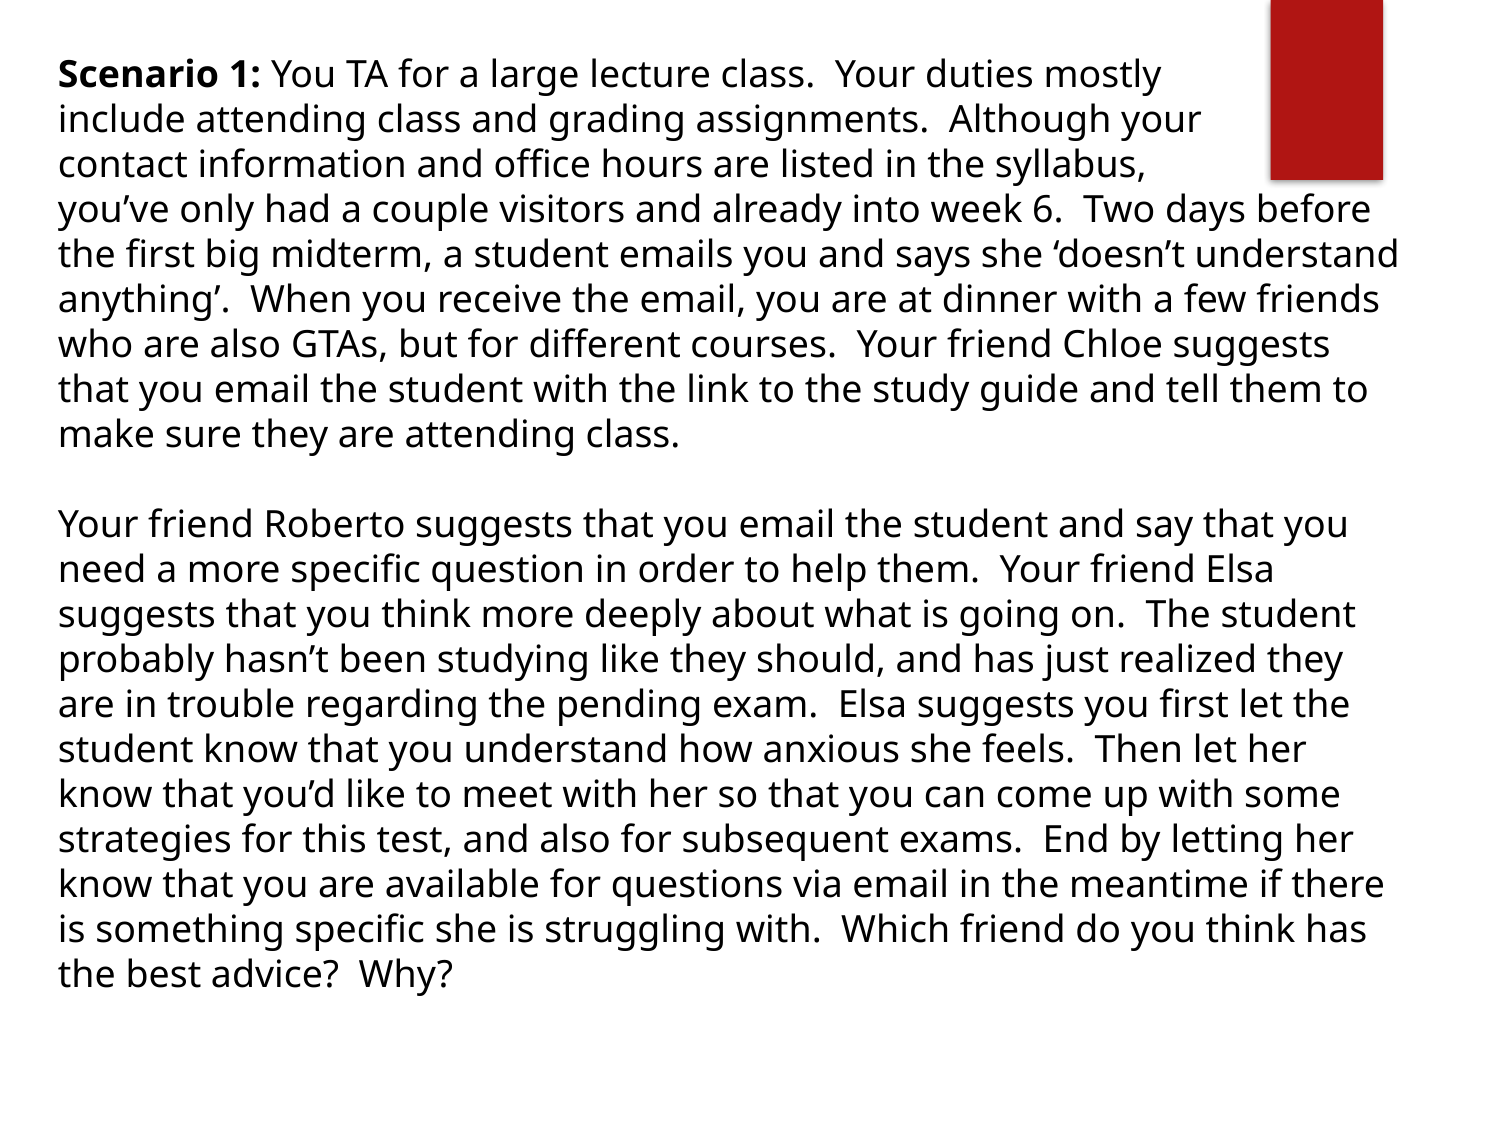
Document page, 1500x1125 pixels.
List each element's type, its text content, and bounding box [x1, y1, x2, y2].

text_box Scenario 1: You TA for a large lecture class. Your duties mostly include attending class and grading assignments. Although your contact information and office hours are listed in the syllabus, you’ve only had a couple visitors and already into week 6. Two days before the first big midterm, a student emails you and says she ‘doesn’t understand anything’. When you receive the email, you are at dinner with a few friends who are also GTAs, but for different courses. Your friend Chloe suggests that you email the student with the link to the study guide and tell them to make sure they are attending class. Your friend Roberto suggests that you email the student and say that you need a more specific question in order to help them. Your friend Elsa suggests that you think more deeply about what is going on. The student probably hasn’t been studying like they should, and has just realized they are in trouble regarding the pending exam. Elsa suggests you first let the student know that you understand how anxious she feels. Then let her know that you’d like to meet with her so that you can come up with some strategies for this test, and also for subsequent exams. End by letting her know that you are available for questions via email in the meantime if there is something specific she is struggling with. Which friend do you think has the best advice? Why? [43, 43, 1425, 1003]
